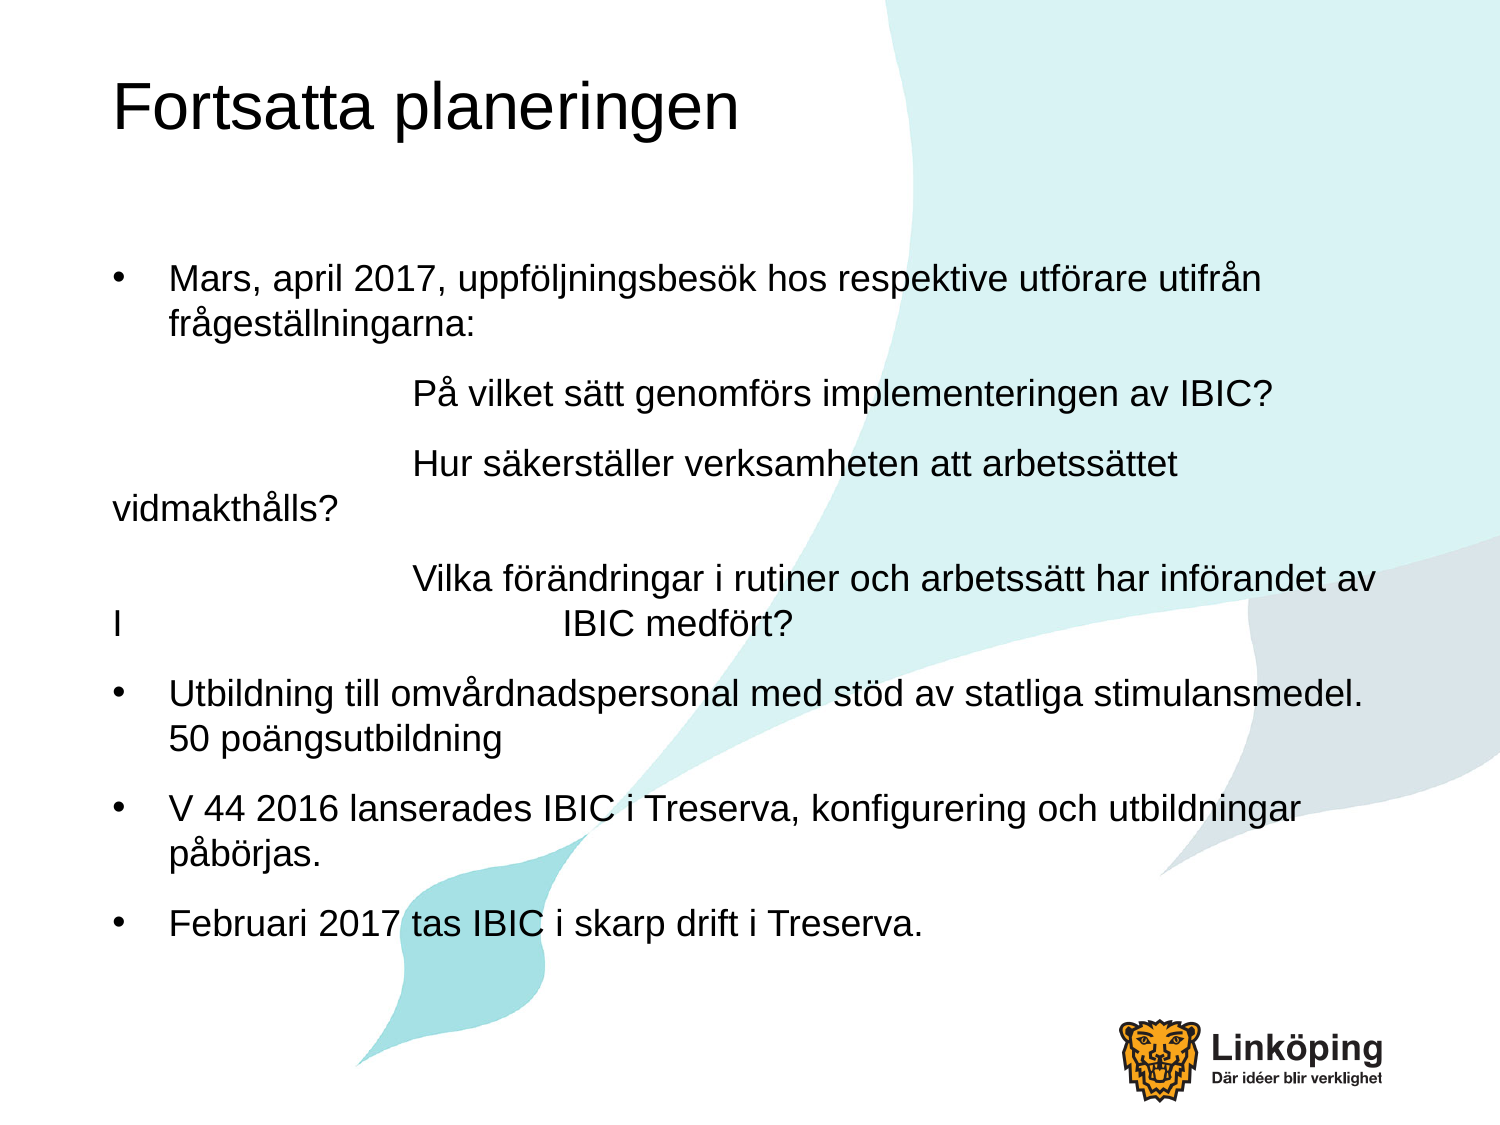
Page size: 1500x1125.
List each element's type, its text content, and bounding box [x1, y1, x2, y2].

title Fortsatta planeringen [112, 62, 1382, 251]
list Mars, april 2017, uppföljningsbesök hos respektive utförare utifrån frågeställningarna: På vilket sätt genomförs implementeringen av IBIC? Hur säkerställer verksamheten att arbetssättet vidmakthålls? Vilka förändringar i rutiner och arbetssätt har införandet av I IBIC medfört? Utbildning till omvårdnadspersonal med stöd av statliga stimulansmedel. 50 poängsutbildning V 44 2016 lanserades IBIC i Treserva, konfigurering och utbildningar påbörjas. Februari 2017 tas IBIC i skarp drift i Treserva. [112, 254, 1382, 997]
picture [0, 0, 1500, 1125]
